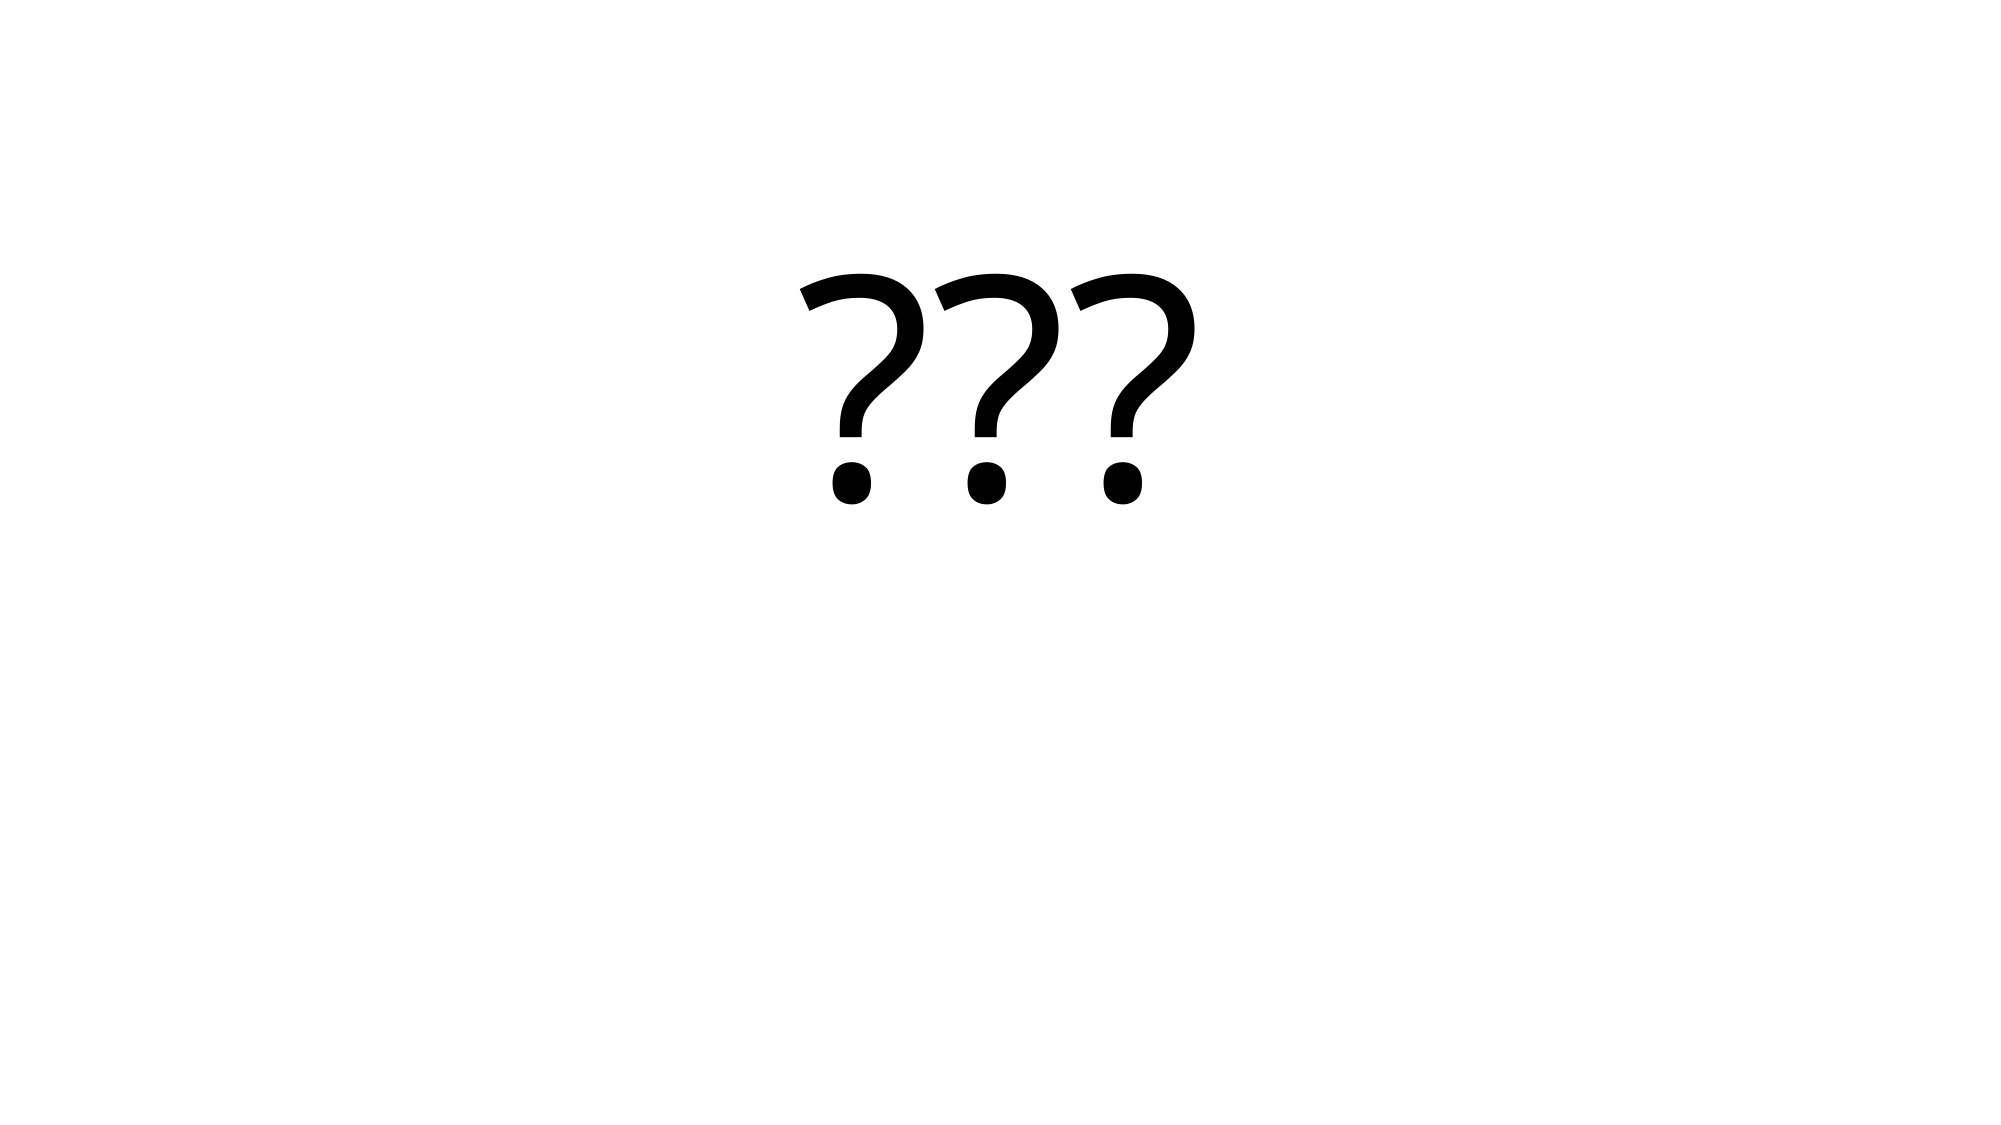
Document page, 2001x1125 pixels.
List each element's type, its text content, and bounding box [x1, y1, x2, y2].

title ??? [249, 184, 1750, 576]
